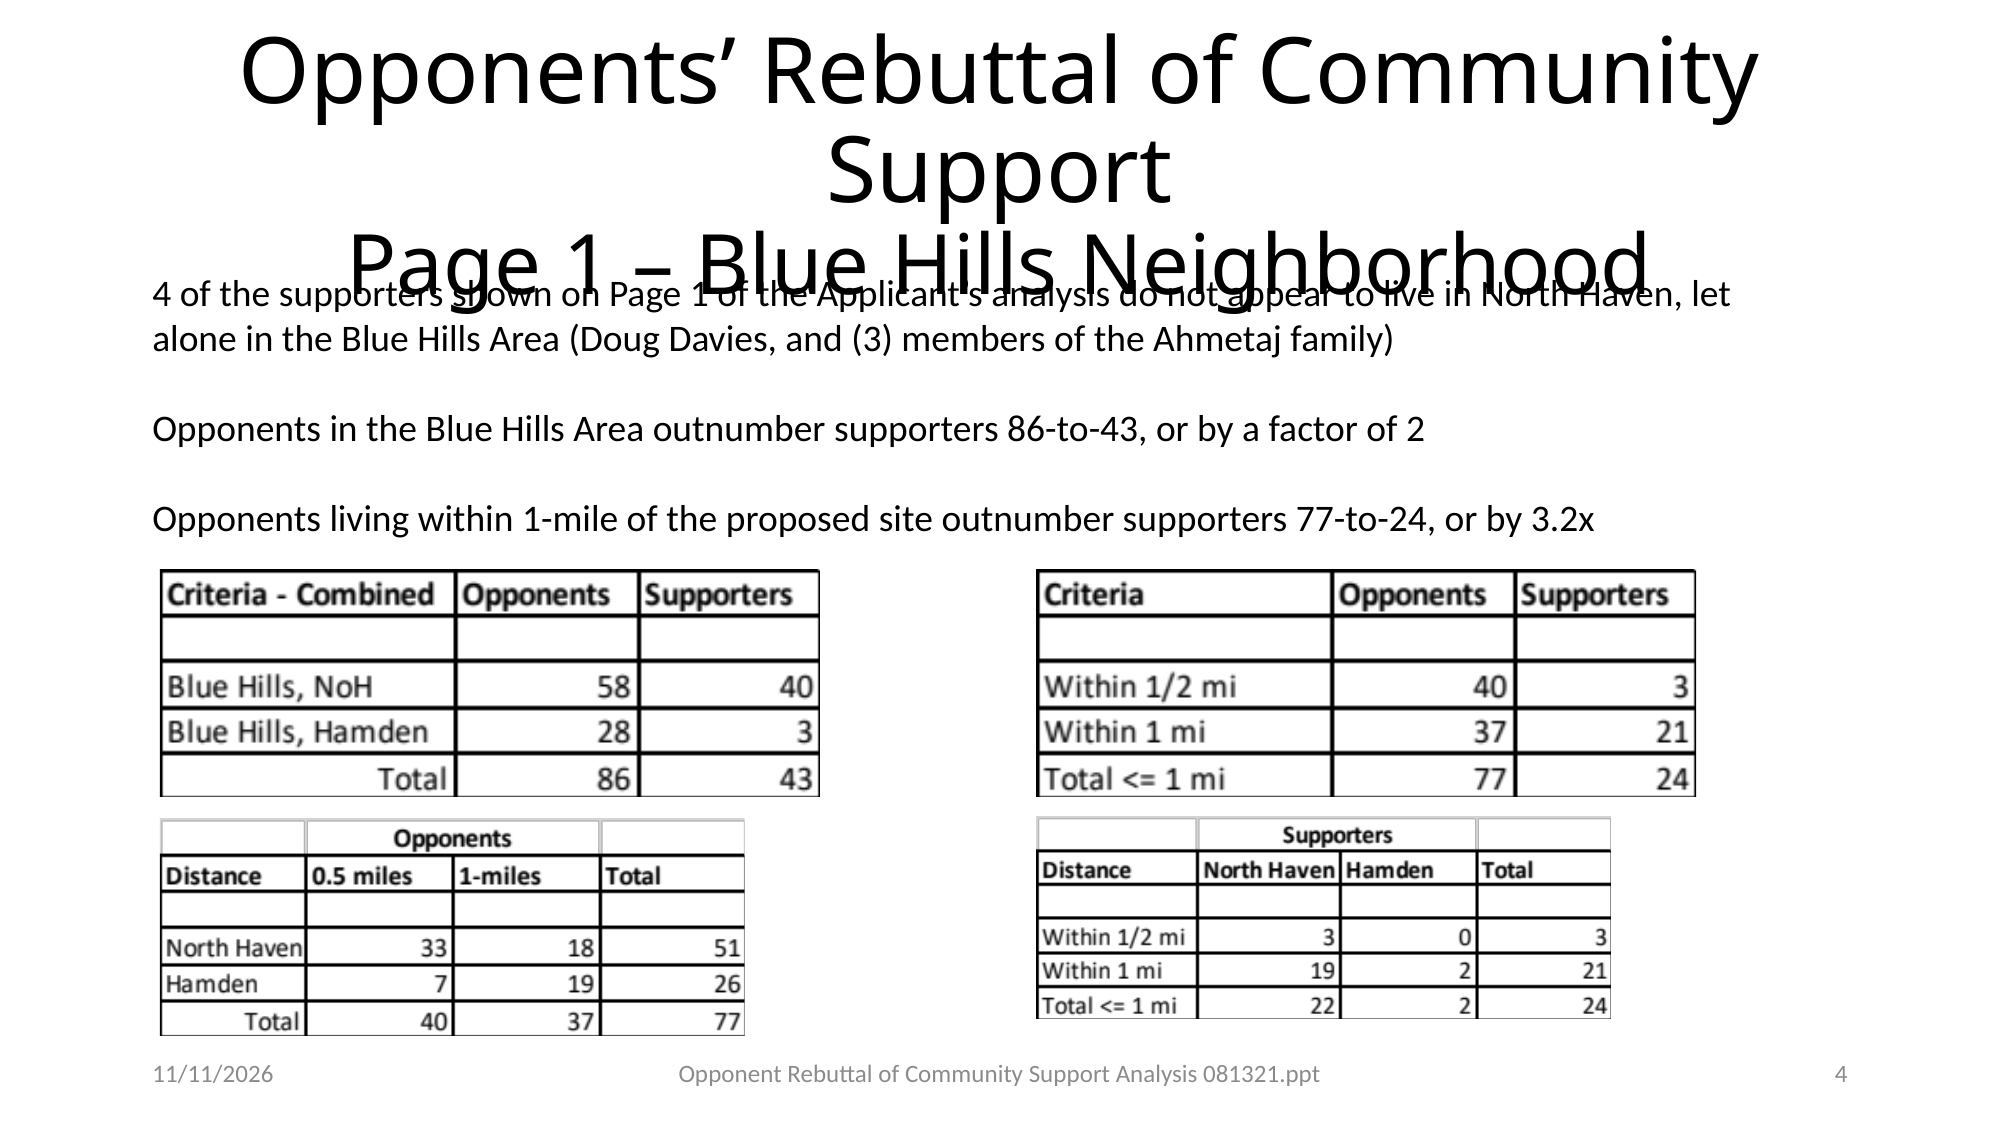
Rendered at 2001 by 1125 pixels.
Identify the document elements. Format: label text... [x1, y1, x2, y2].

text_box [1035, 816, 1611, 1019]
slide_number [137, 1042, 588, 1103]
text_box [1035, 569, 1697, 797]
text_box 4 of the supporters shown on Page 1 of the Applicant’s analysis do not appear to live in North Haven, let alone in the Blue Hills Area (Doug Davies, and (3) members of the Ahmetaj family) Opponents in the Blue Hills Area outnumber supporters 86-to-43, or by a factor of 2 Opponents living within 1-mile of the proposed site outnumber supporters 77-to-24, or by 3.2x [137, 261, 1762, 547]
footer Opponent Rebuttal of Community Support Analysis 081321.ppt [662, 1042, 1338, 1103]
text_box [159, 569, 821, 797]
slide_number 4 [1412, 1042, 1863, 1103]
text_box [159, 818, 745, 1036]
title Opponents’ Rebuttal of Community Support Page 1 – Blue Hills Neighborhood [137, 59, 1863, 278]
